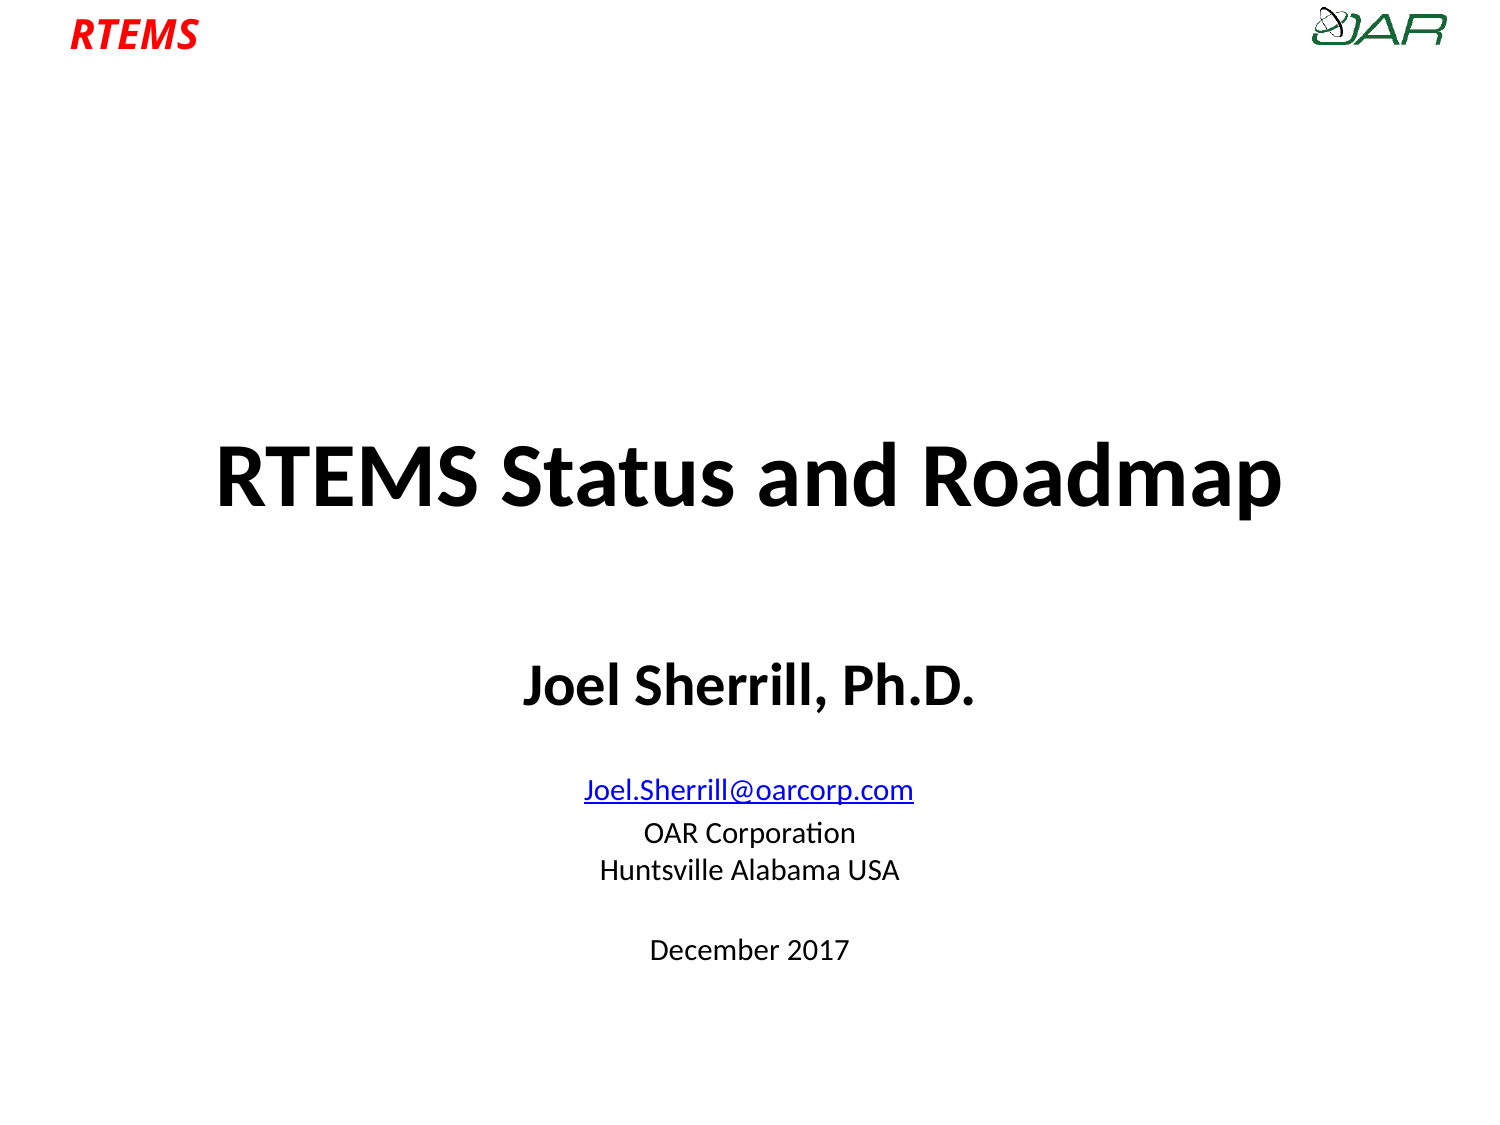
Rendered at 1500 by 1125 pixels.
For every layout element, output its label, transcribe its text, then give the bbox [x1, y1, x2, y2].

subtitle Joel Sherrill, Ph.D. Joel.Sherrill@oarcorp.com OAR Corporation Huntsville Alabama USA December 2017 [225, 637, 1275, 975]
title RTEMS Status and Roadmap [112, 349, 1388, 591]
picture [1312, 7, 1447, 45]
